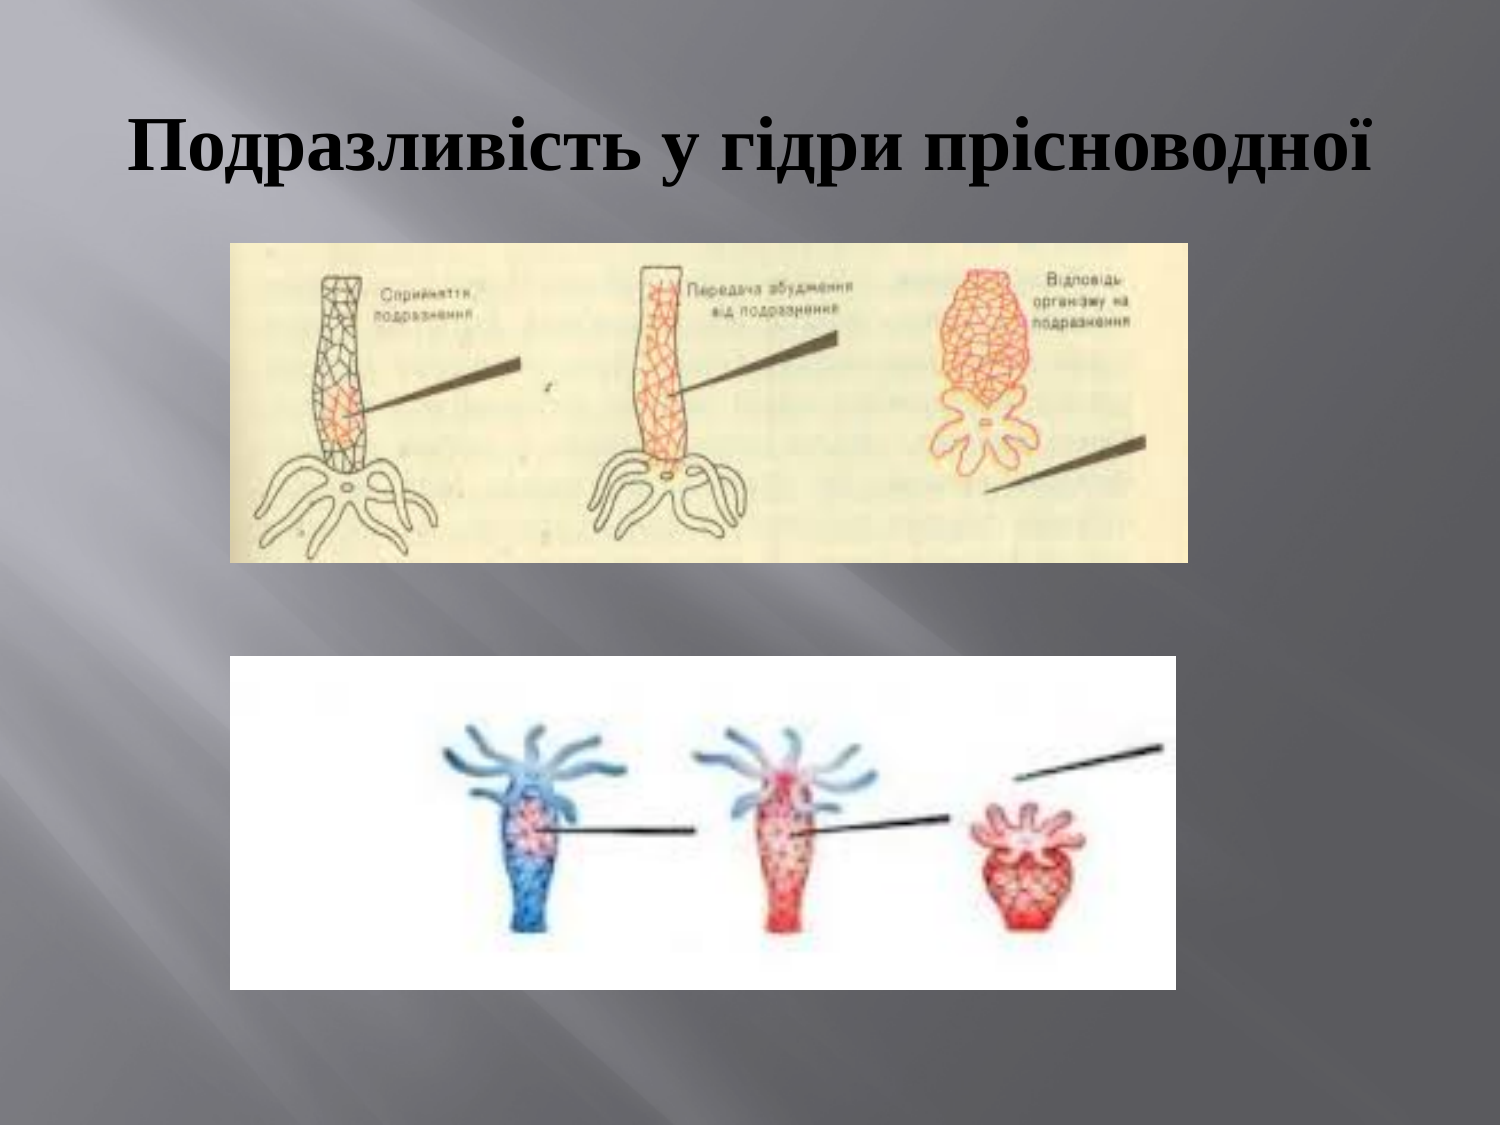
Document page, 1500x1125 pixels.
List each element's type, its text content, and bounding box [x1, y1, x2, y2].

title Подразливість у гідри прісноводної [75, 45, 1425, 233]
picture [229, 656, 1176, 990]
picture [229, 243, 1188, 563]
